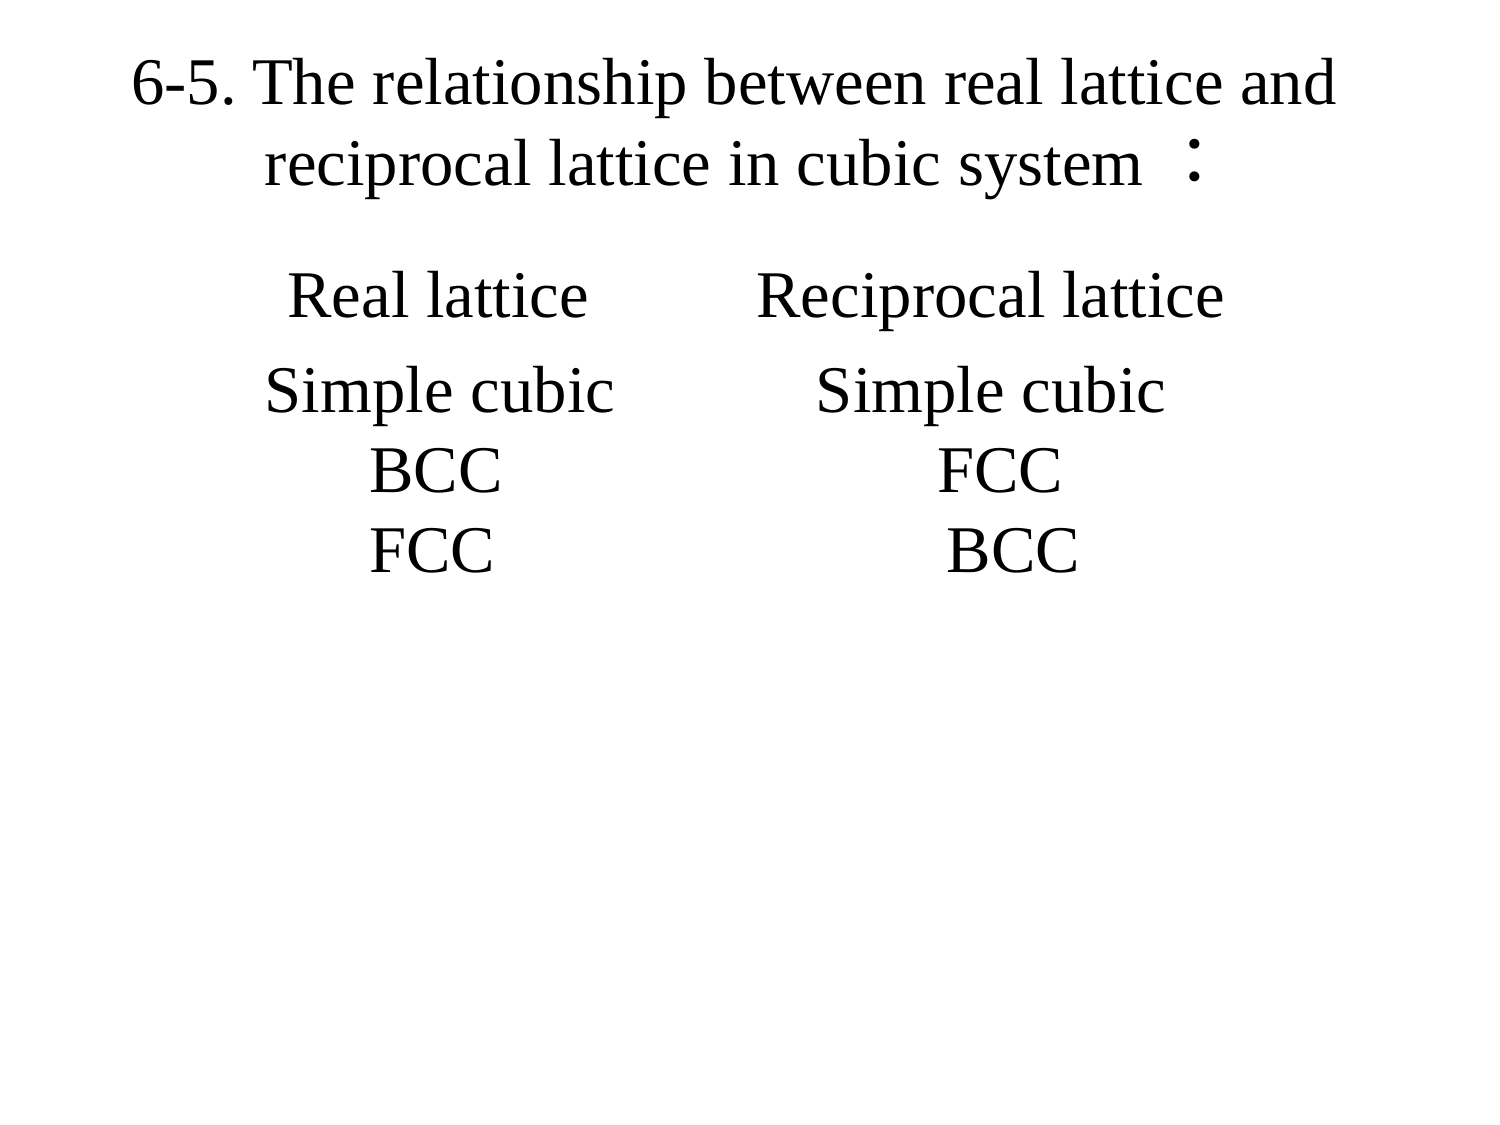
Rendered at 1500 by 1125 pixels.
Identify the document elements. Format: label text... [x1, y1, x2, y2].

text_box Real lattice Reciprocal lattice [272, 243, 1242, 339]
text_box Simple cubic Simple cubic BCC FCC FCC BCC [250, 338, 1183, 593]
text_box 6-5. The relationship between real lattice and reciprocal lattice in cubic system： [116, 30, 1355, 206]
